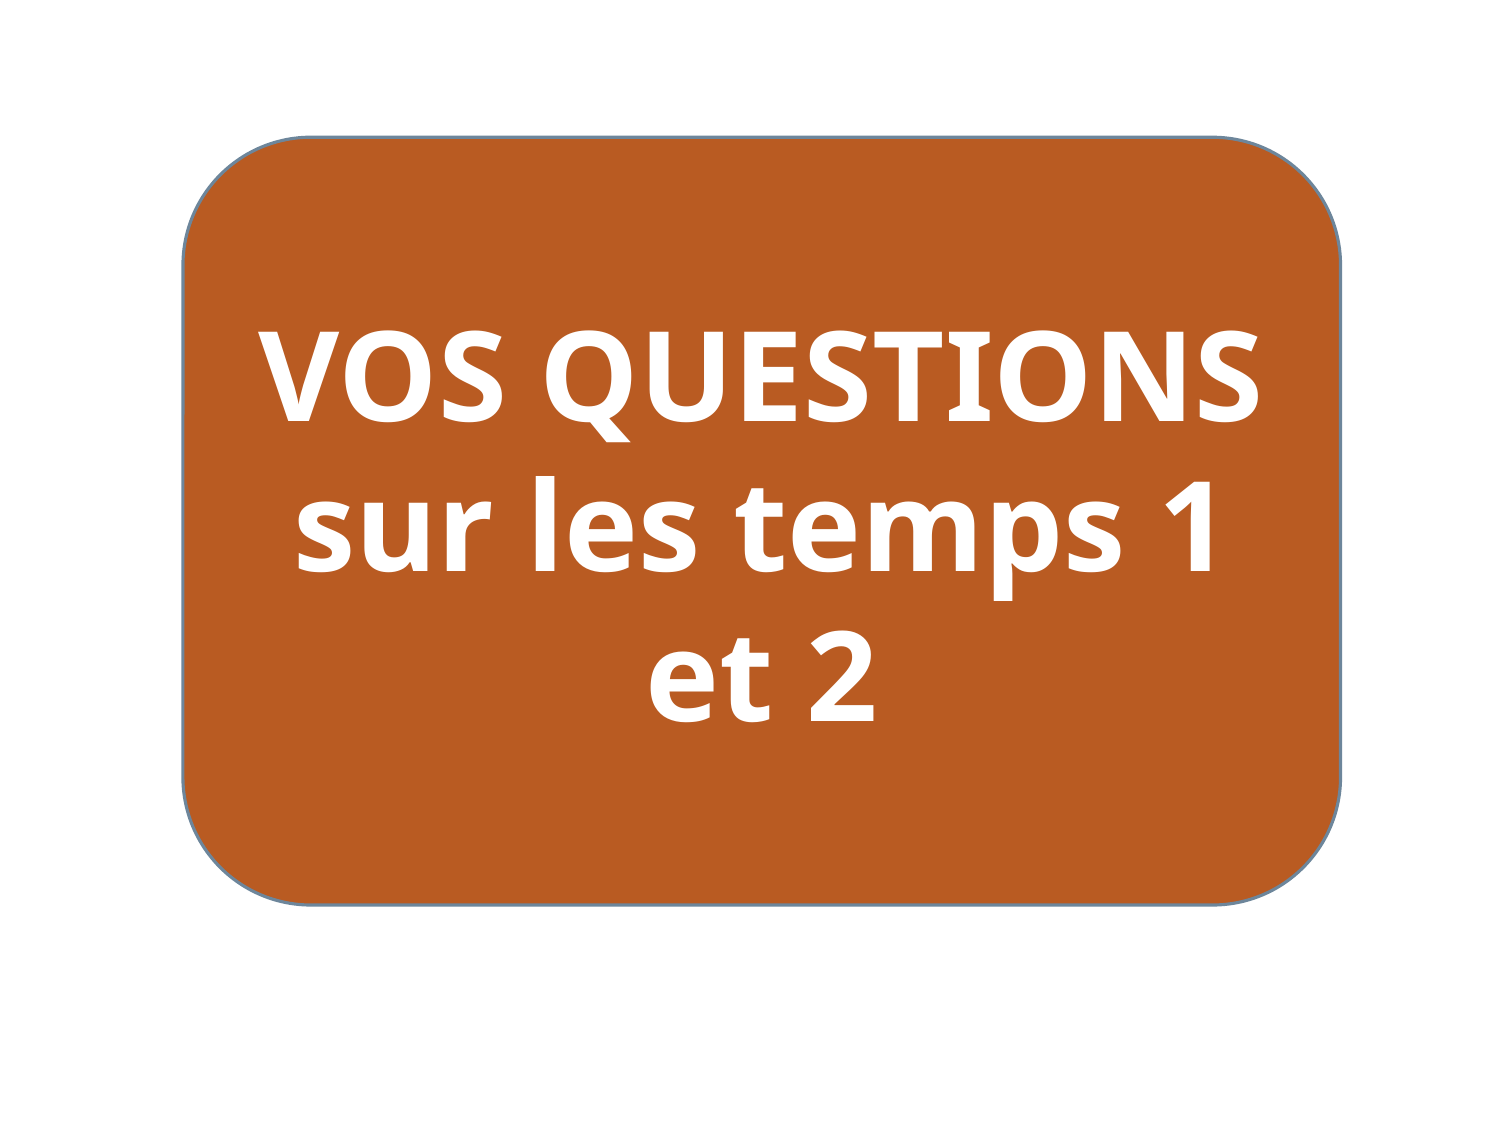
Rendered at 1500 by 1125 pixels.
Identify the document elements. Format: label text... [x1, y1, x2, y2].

text_box VOS QUESTIONS sur les temps 1 et 2 [181, 135, 1343, 907]
